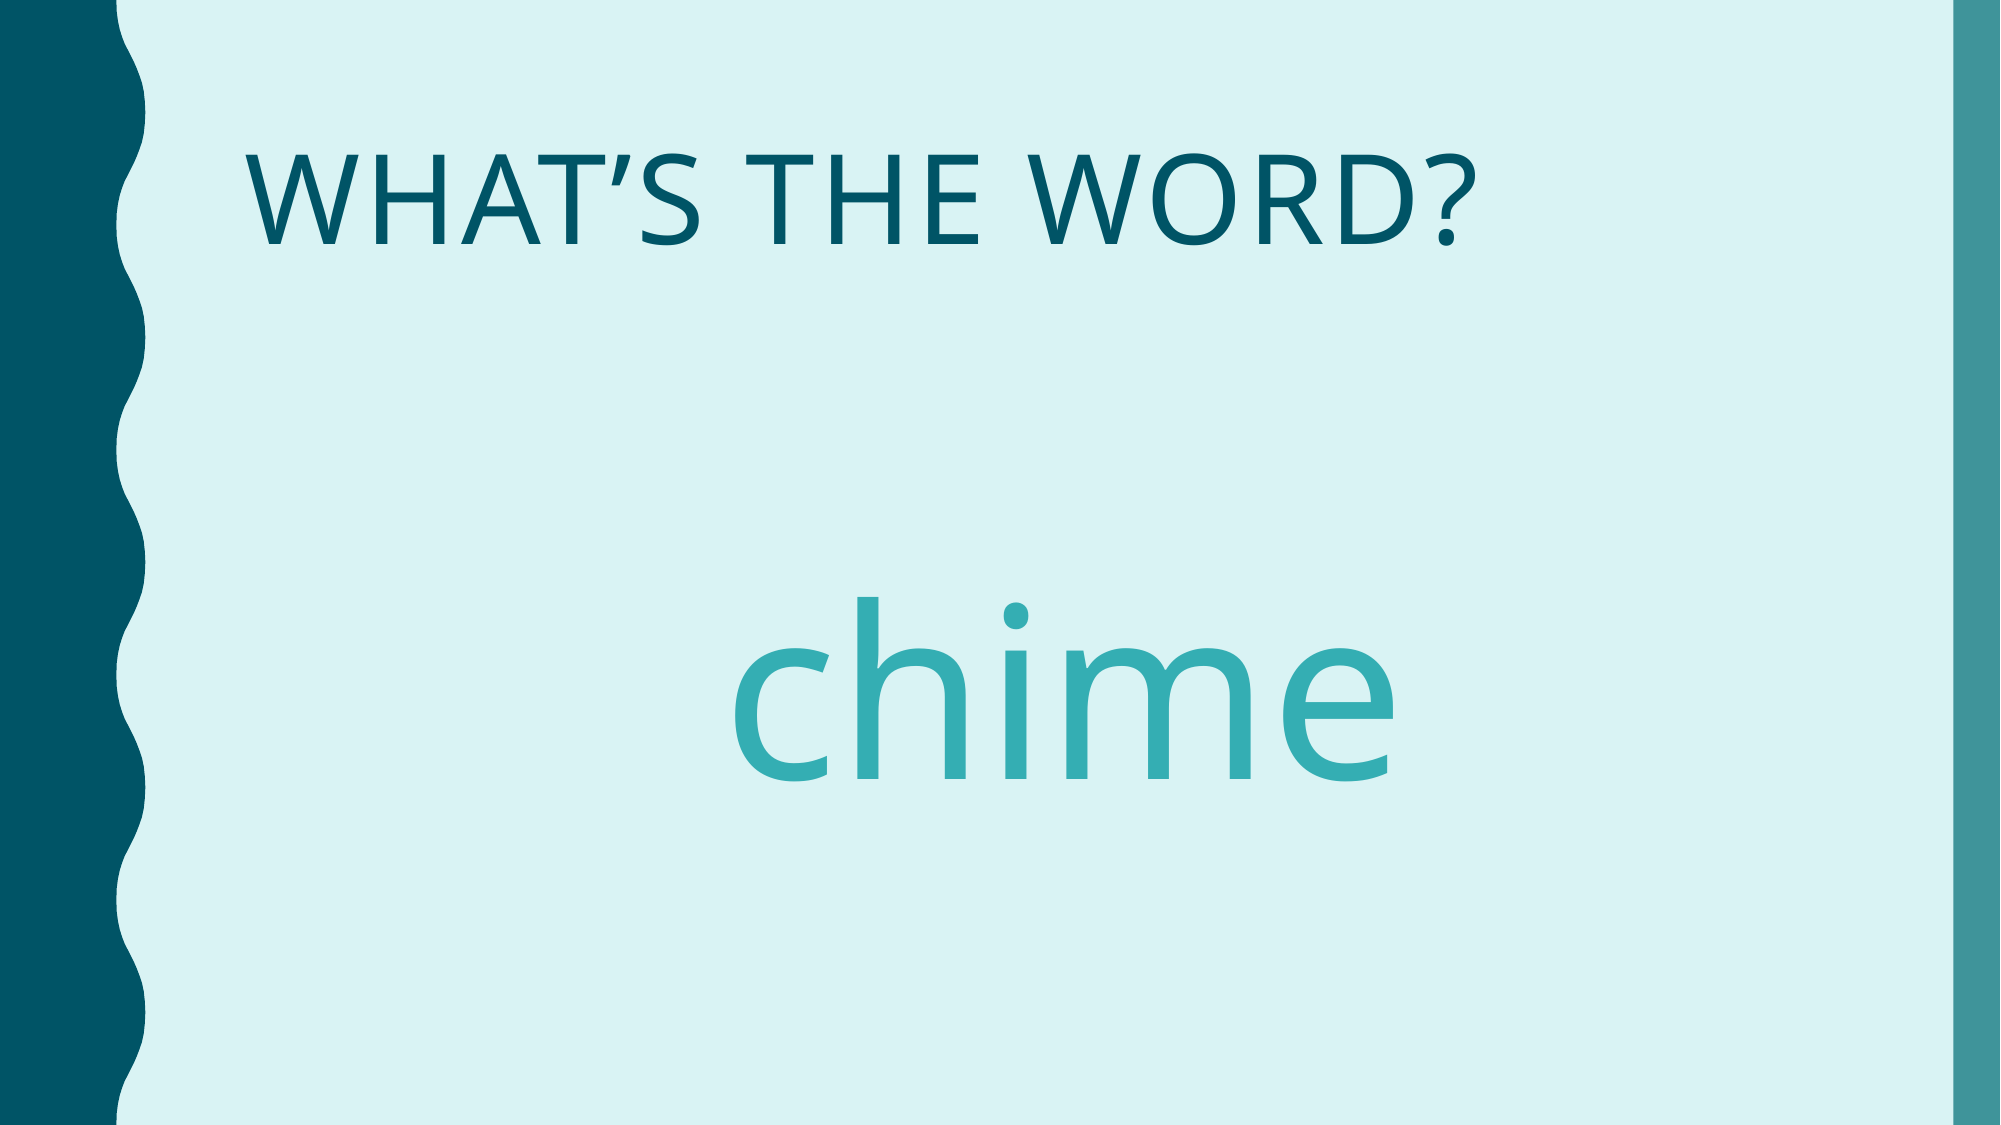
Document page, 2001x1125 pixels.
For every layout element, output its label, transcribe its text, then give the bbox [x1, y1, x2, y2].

list chime [229, 375, 1899, 1030]
title WHAT’S THE word? [229, 34, 1899, 280]
